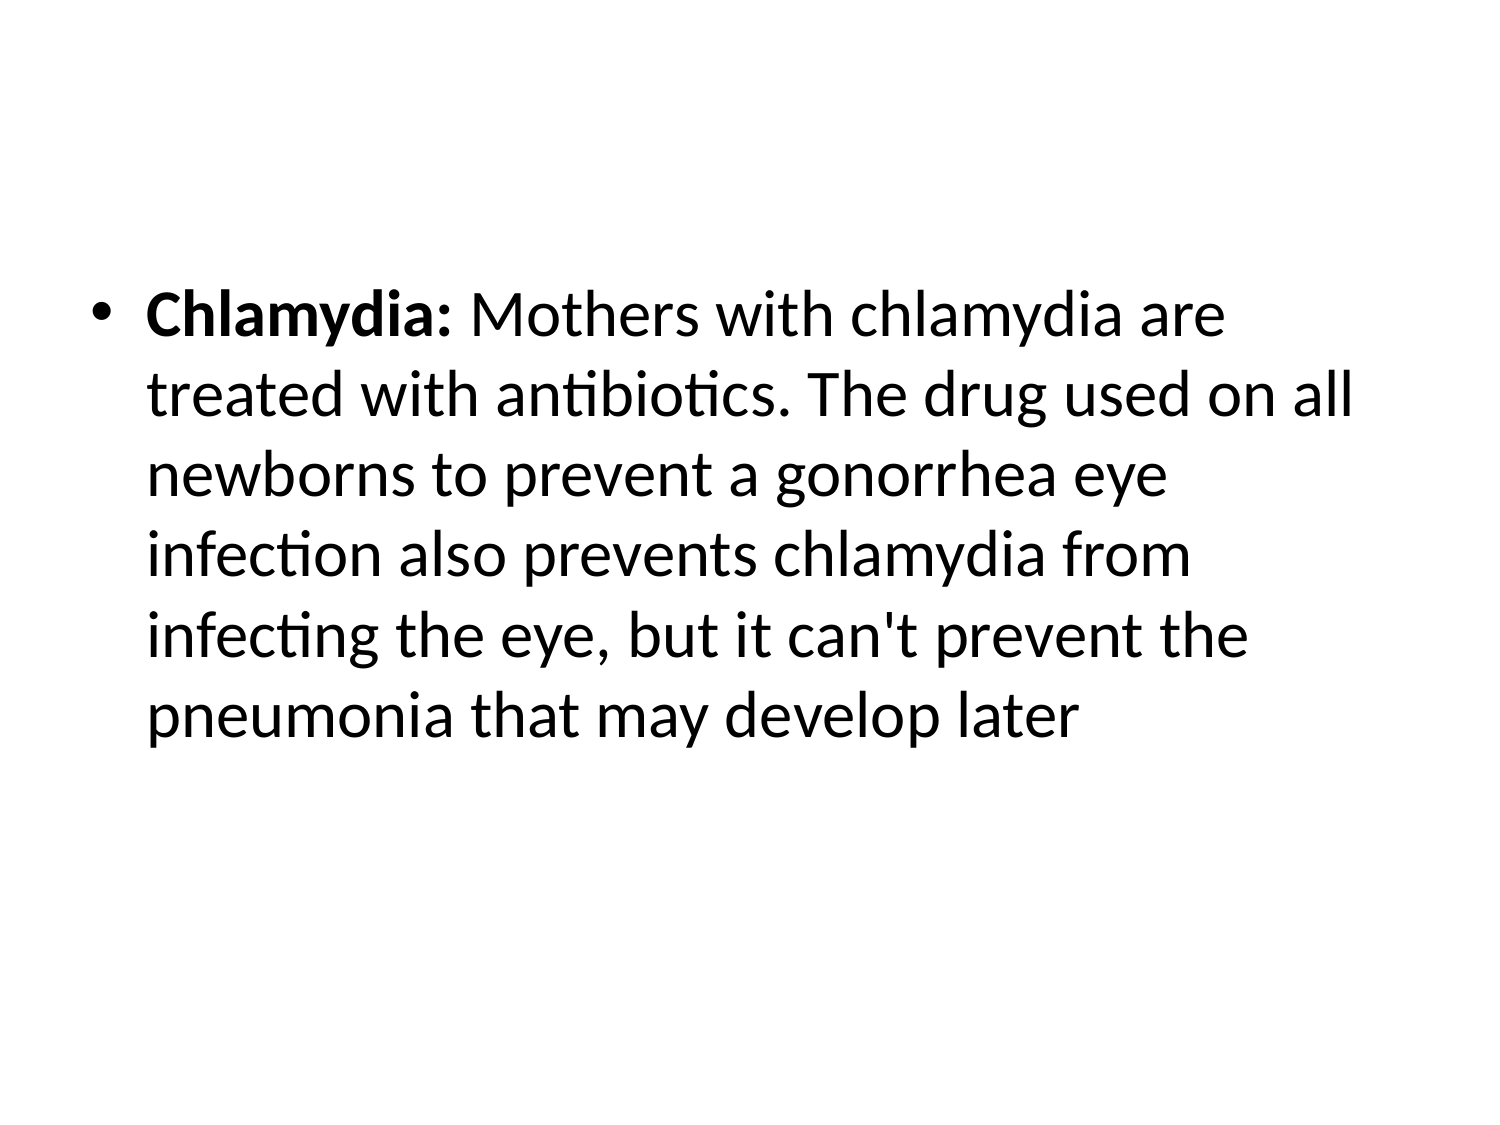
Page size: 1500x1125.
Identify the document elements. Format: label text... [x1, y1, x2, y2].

list Chlamydia: Mothers with chlamydia are treated with antibiotics. The drug used on all newborns to prevent a gonorrhea eye infection also prevents chlamydia from infecting the eye, but it can't prevent the pneumonia that may develop later [75, 262, 1425, 1005]
